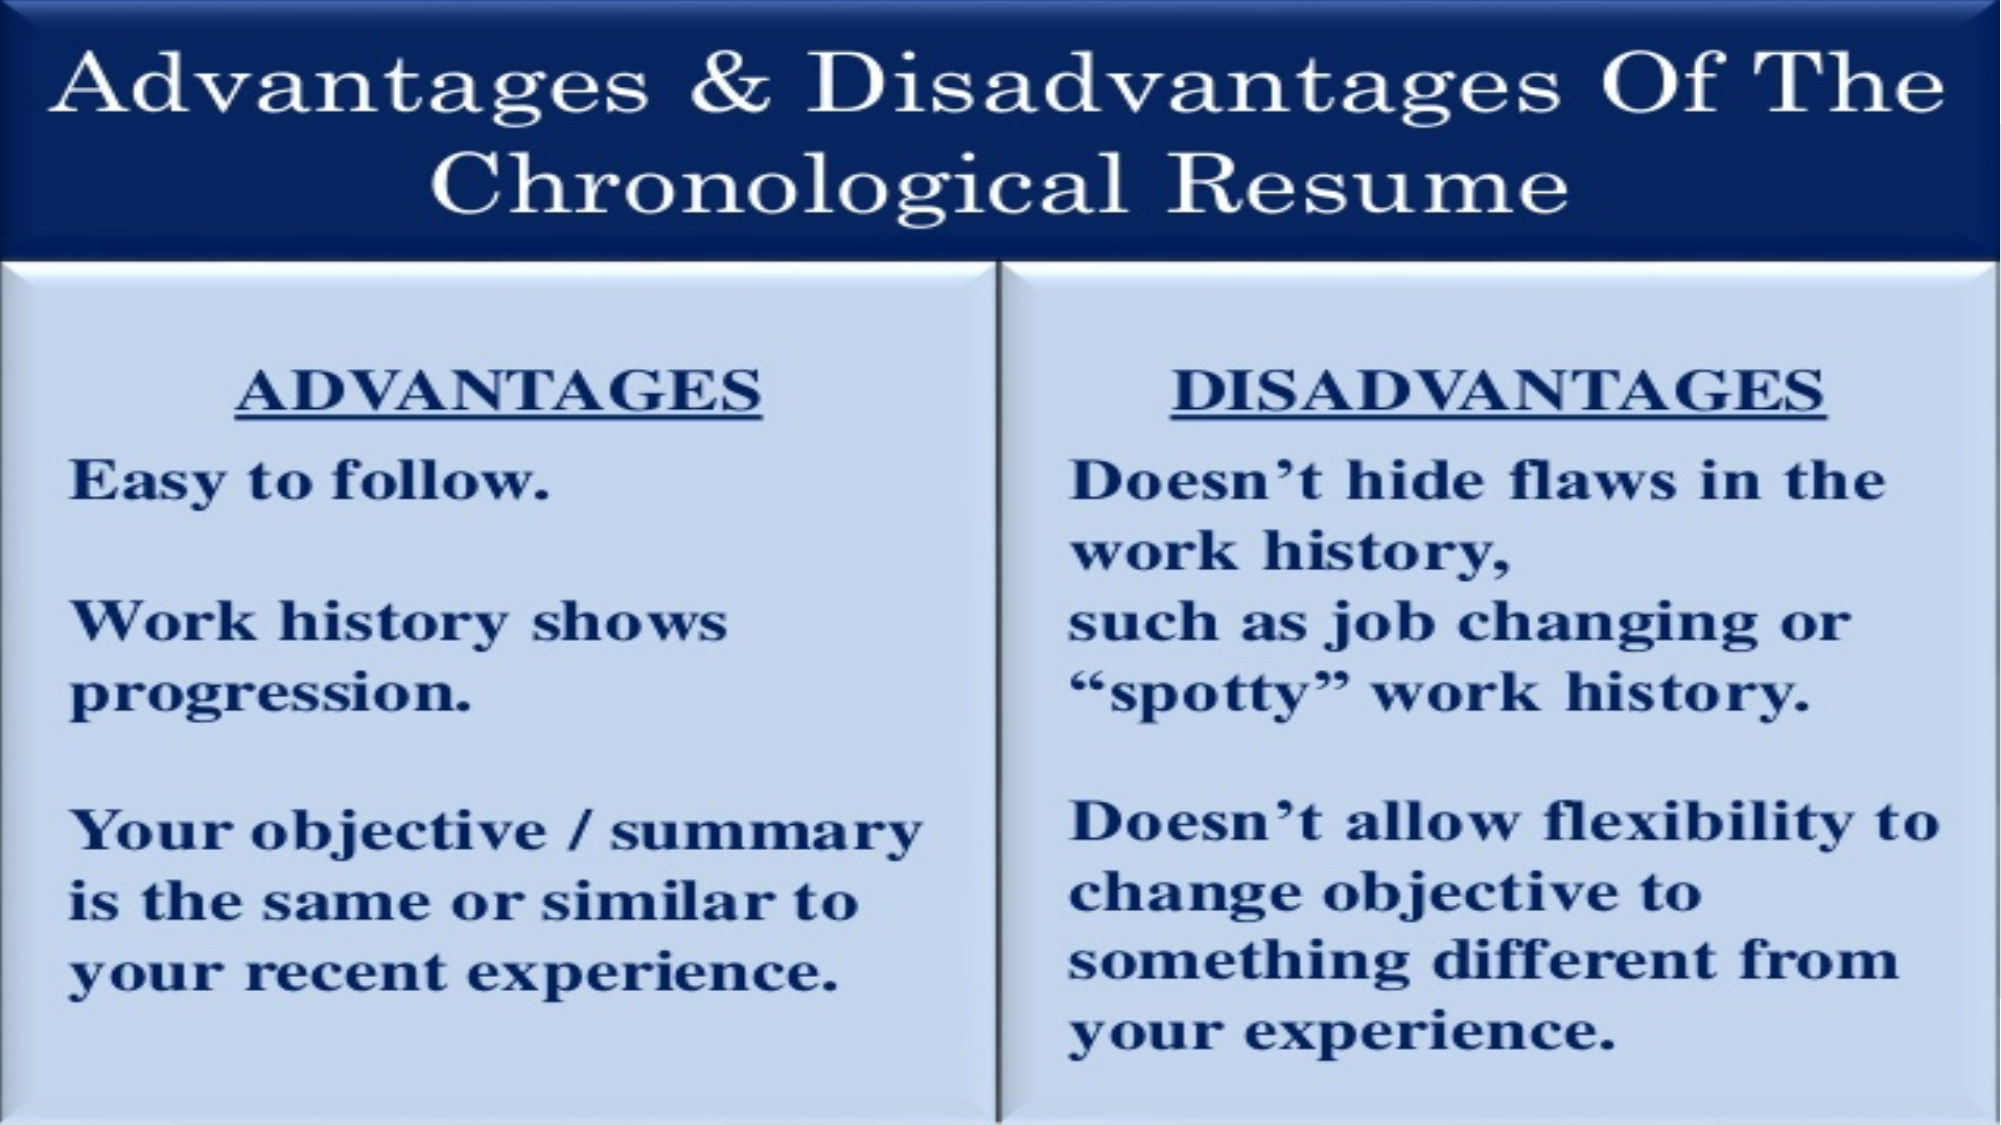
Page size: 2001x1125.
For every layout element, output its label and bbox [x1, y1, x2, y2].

list [0, 0, 2000, 1125]
